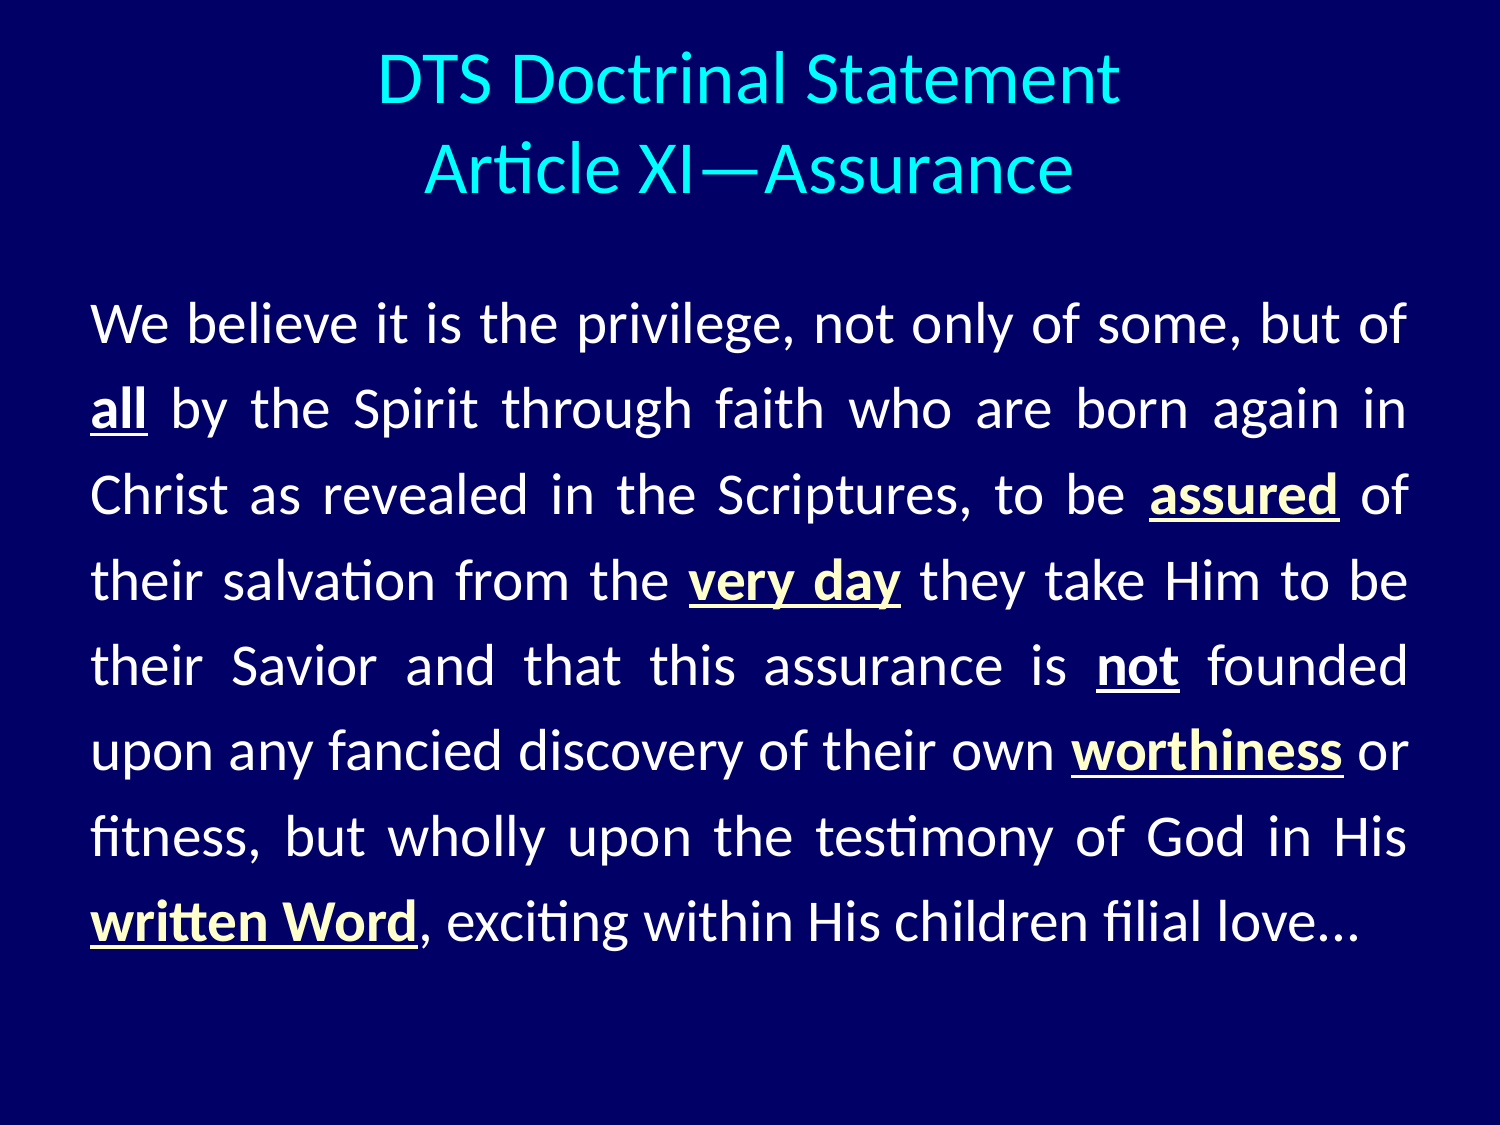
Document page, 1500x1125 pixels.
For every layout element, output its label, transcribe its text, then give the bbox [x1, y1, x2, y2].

title DTS Doctrinal Statement Article XI—Assurance [75, 24, 1425, 213]
list We believe it is the privilege, not only of some, but of all by the Spirit through faith who are born again in Christ as revealed in the Scriptures, to be assured of their salvation from the very day they take Him to be their Savior and that this assurance is not founded upon any fancied discovery of their own worthiness or fitness, but wholly upon the testimony of God in His written Word, exciting within His children filial love... [75, 262, 1425, 1025]
